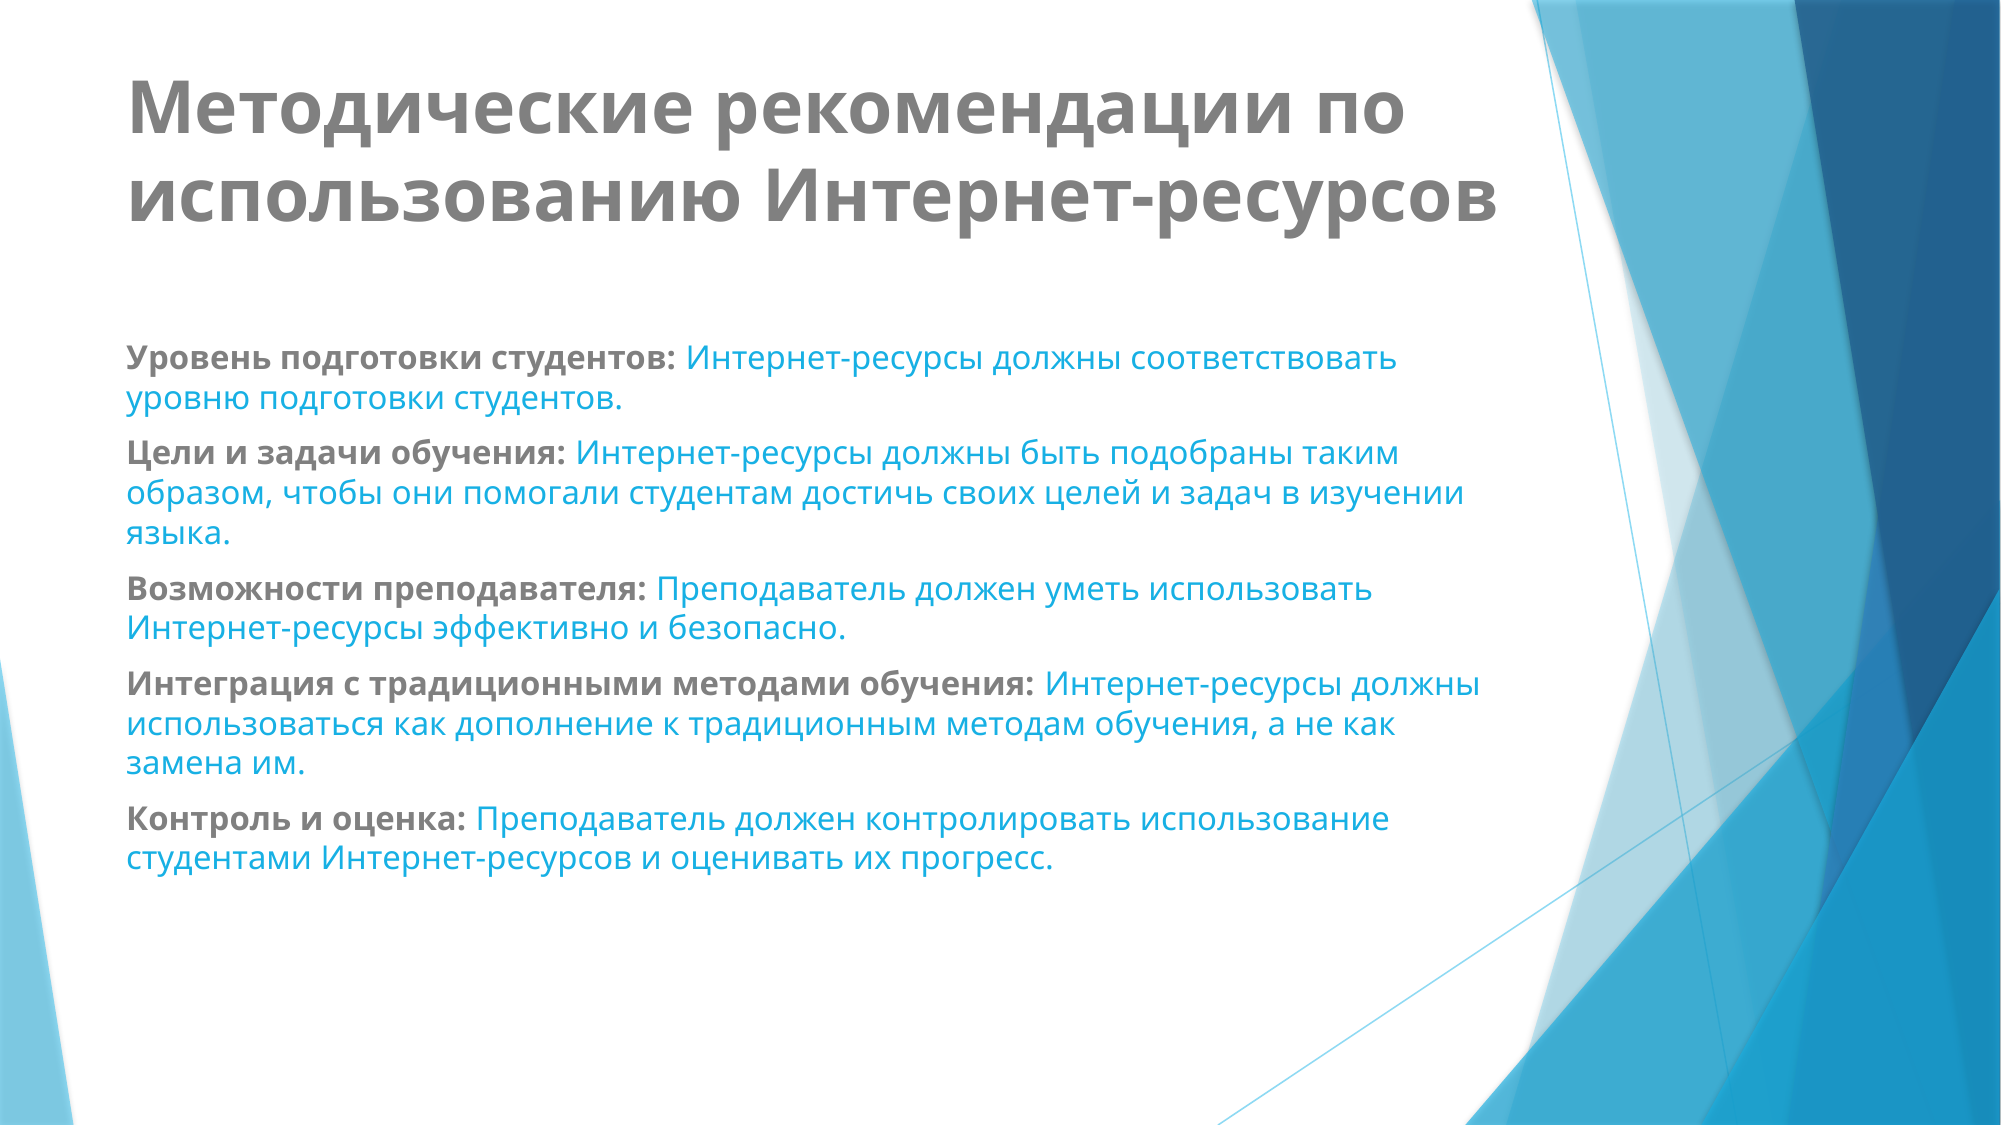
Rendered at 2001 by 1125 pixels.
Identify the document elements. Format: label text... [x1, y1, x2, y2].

list Уровень подготовки студентов: Интернет-ресурсы должны соответствовать уровню подготовки студентов. Цели и задачи обучения: Интернет-ресурсы должны быть подобраны таким образом, чтобы они помогали студентам достичь своих целей и задач в изучении языка. Возможности преподавателя: Преподаватель должен уметь использовать Интернет-ресурсы эффективно и безопасно. Интеграция с традиционными методами обучения: Интернет-ресурсы должны использоваться как дополнение к традиционным методам обучения, а не как замена им. Контроль и оценка: Преподаватель должен контролировать использование студентами Интернет-ресурсов и оценивать их прогресс. [111, 329, 1522, 947]
title Методические рекомендации по использованию Интернет-ресурсов [111, 47, 1522, 244]
